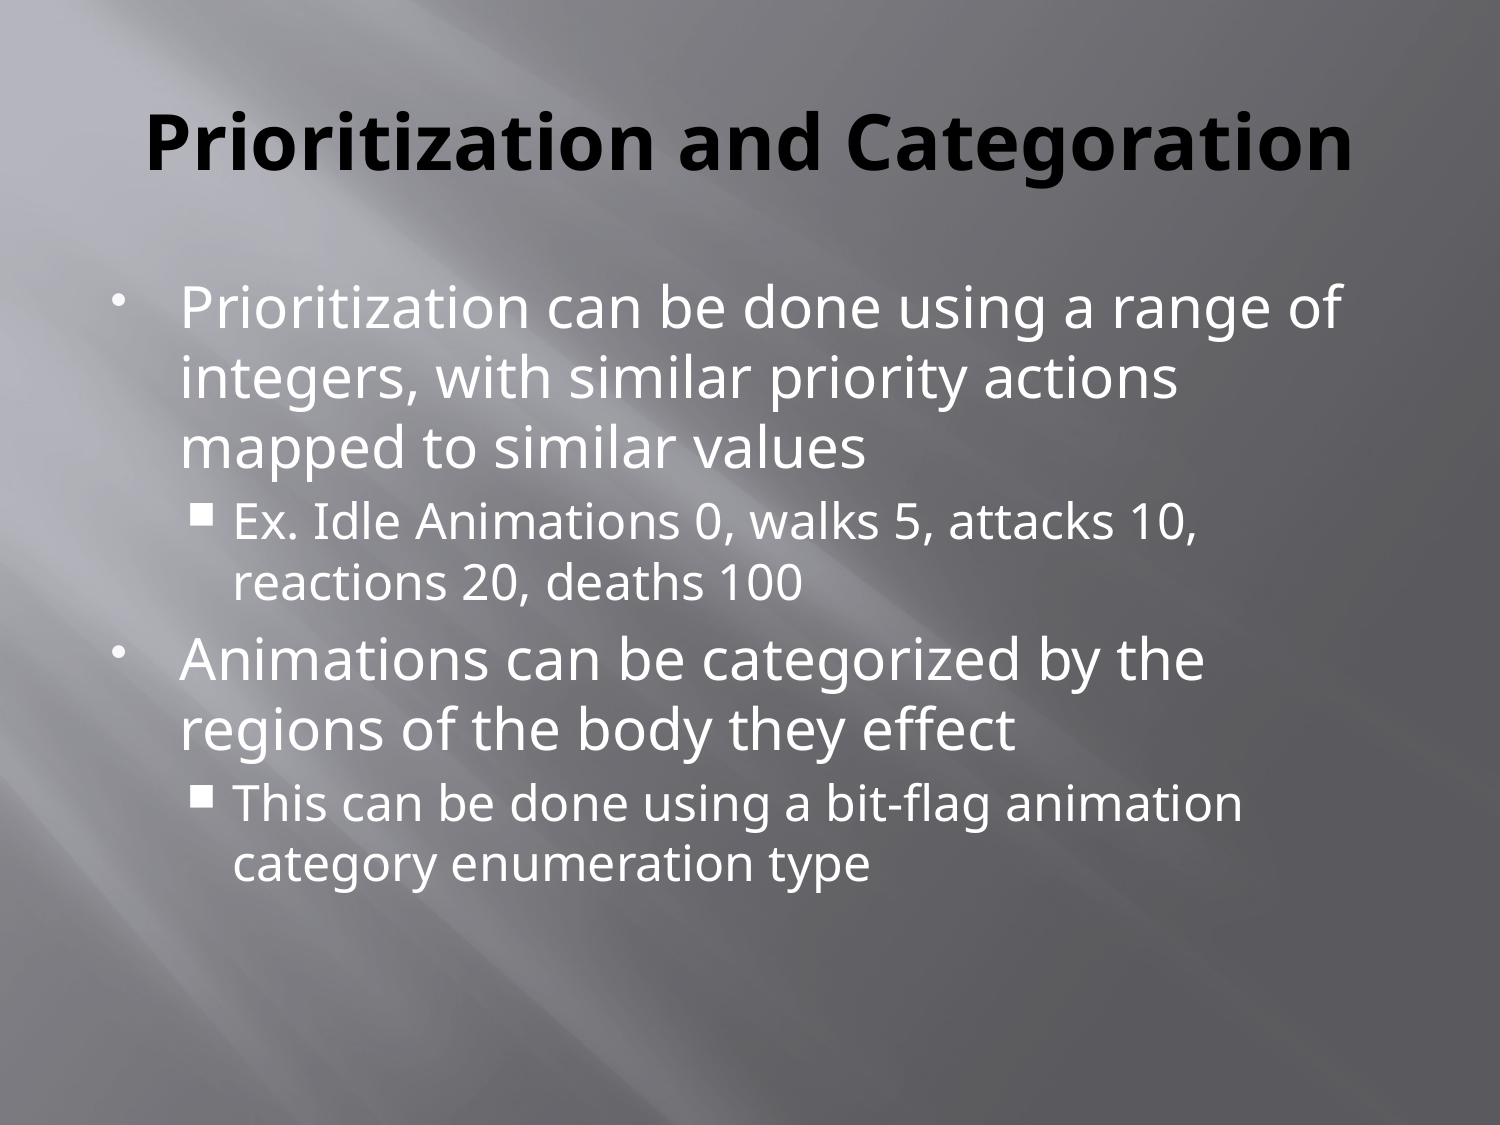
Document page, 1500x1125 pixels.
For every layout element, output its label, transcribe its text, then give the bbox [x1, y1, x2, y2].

list Prioritization can be done using a range of integers, with similar priority actions mapped to similar values Ex. Idle Animations 0, walks 5, attacks 10, reactions 20, deaths 100 Animations can be categorized by the regions of the body they effect This can be done using a bit-flag animation category enumeration type [74, 262, 1426, 1036]
title Prioritization and Categoration [75, 45, 1425, 233]
